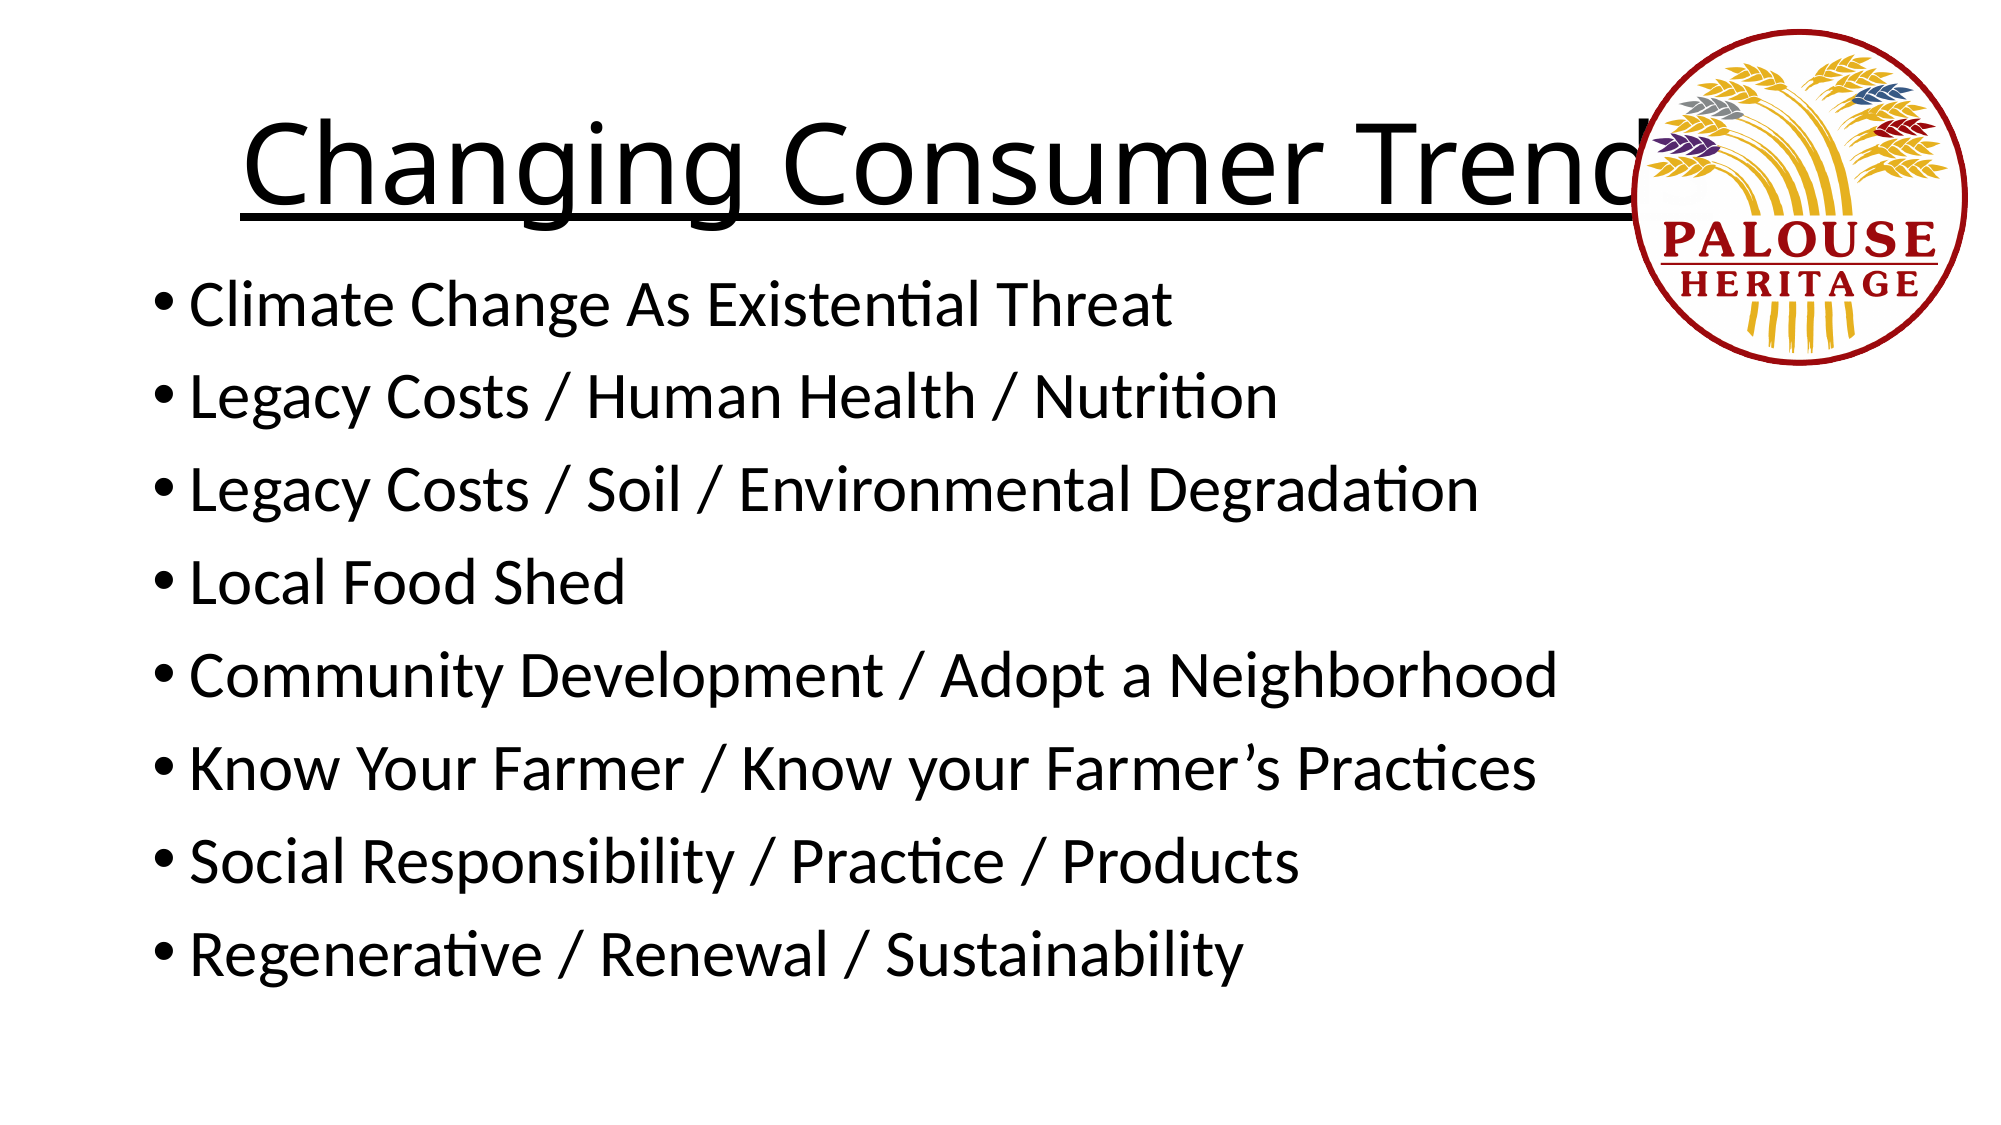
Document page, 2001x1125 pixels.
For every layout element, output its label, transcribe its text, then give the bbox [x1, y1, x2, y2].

picture [1622, 20, 1976, 374]
list Climate Change As Existential Threat Legacy Costs / Human Health / Nutrition Legacy Costs / Soil / Environmental Degradation Local Food Shed Community Development / Adopt a Neighborhood Know Your Farmer / Know your Farmer’s Practices Social Responsibility / Practice / Products Regenerative / Renewal / Sustainability [137, 260, 1863, 1040]
title Changing Consumer Trends [114, 59, 1622, 278]
